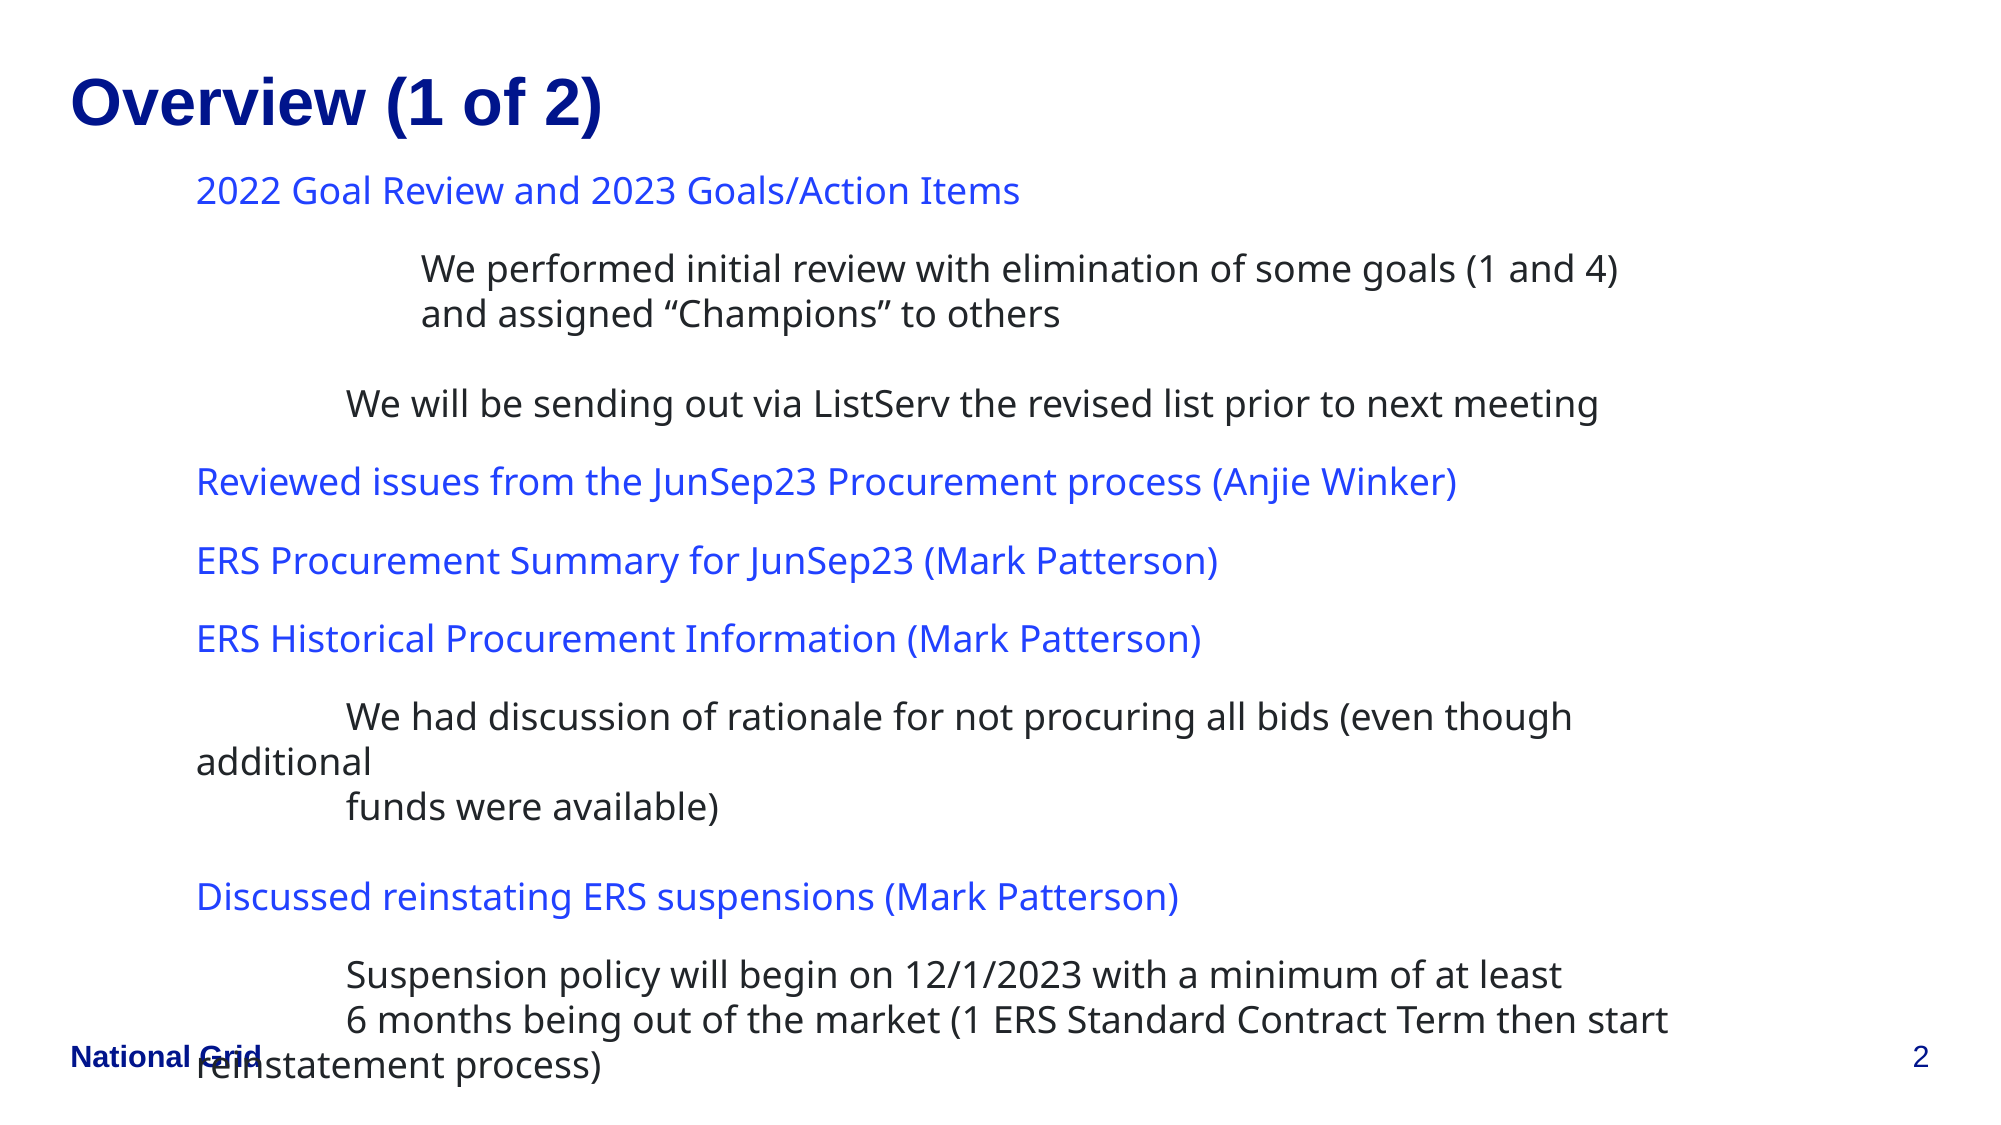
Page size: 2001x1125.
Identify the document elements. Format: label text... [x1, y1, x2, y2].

title Overview (1 of 2) [70, 58, 1930, 153]
list 2022 Goal Review and 2023 Goals/Action Items We performed initial review with elimination of some goals (1 and 4) and assigned “Champions” to others We will be sending out via ListServ the revised list prior to next meeting Reviewed issues from the JunSep23 Procurement process (Anjie Winker) ERS Procurement Summary for JunSep23 (Mark Patterson) ERS Historical Procurement Information (Mark Patterson) We had discussion of rationale for not procuring all bids (even though additional funds were available) Discussed reinstating ERS suspensions (Mark Patterson) Suspension policy will begin on 12/1/2023 with a minimum of at least 6 months being out of the market (1 ERS Standard Contract Term then start reinstatement process) [195, 166, 1706, 1051]
